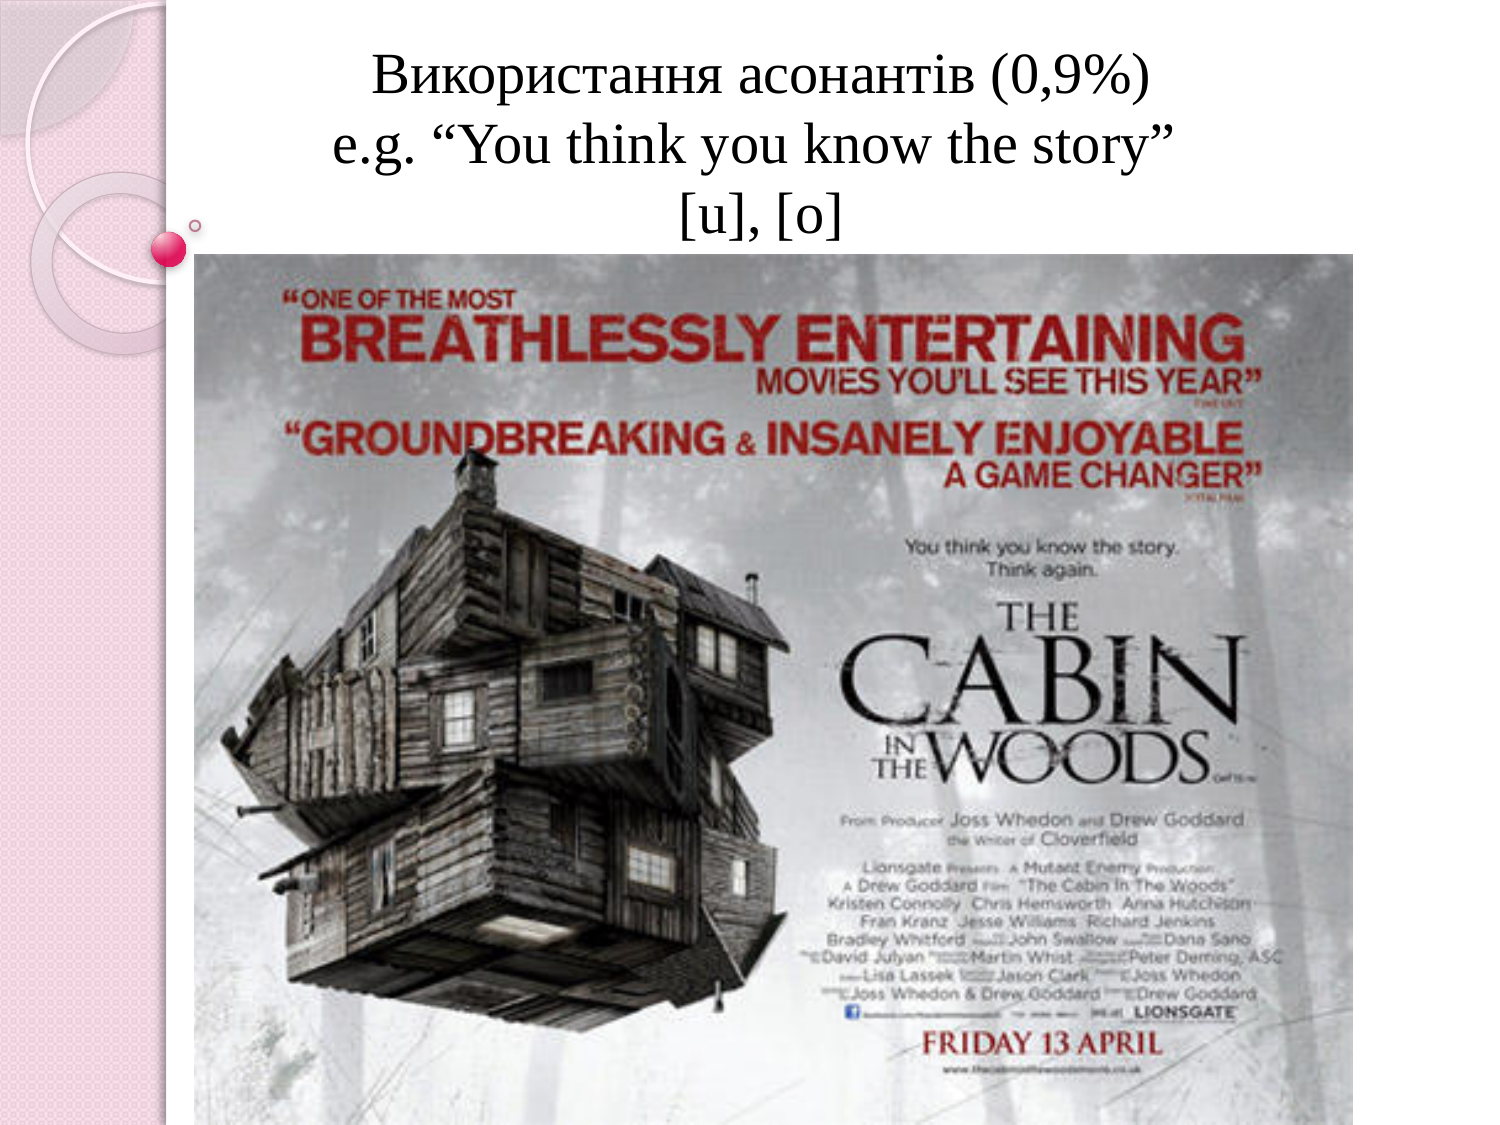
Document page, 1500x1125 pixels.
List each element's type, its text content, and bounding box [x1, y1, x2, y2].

text_box Використання асонантів (0,9%) e.g. “You think you know the story” [u], [o] [253, 27, 1270, 251]
picture [194, 254, 1353, 1125]
